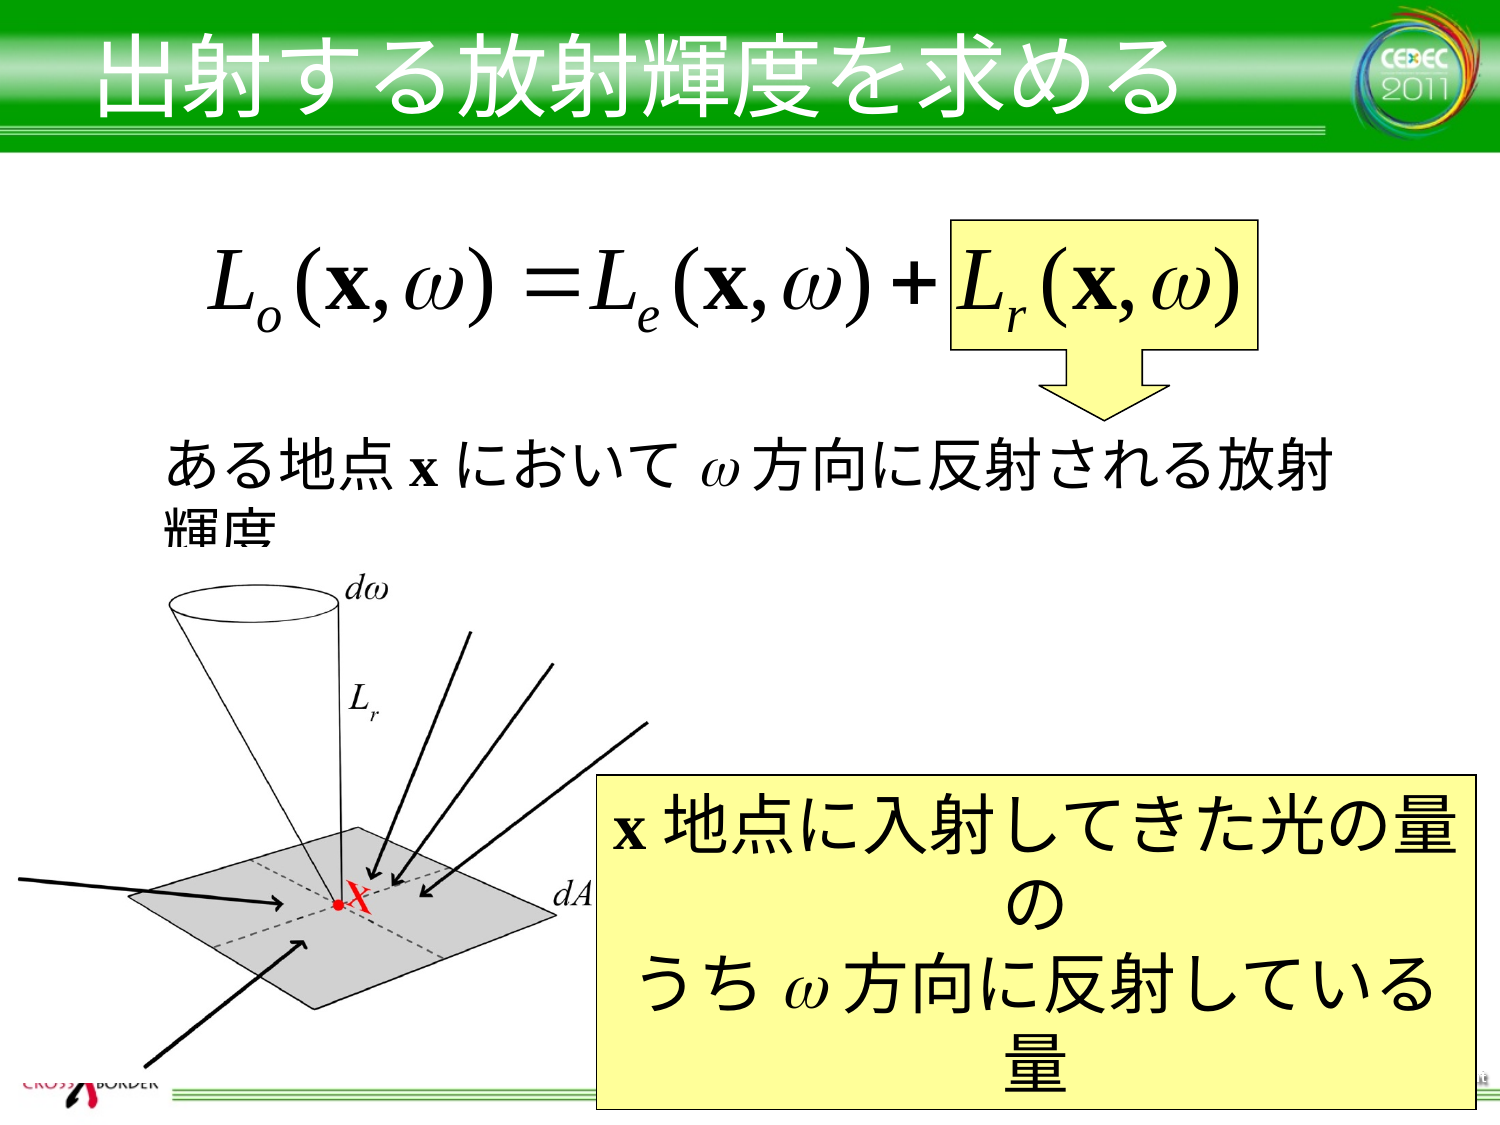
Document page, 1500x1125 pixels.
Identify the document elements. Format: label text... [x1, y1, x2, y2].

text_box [192, 219, 1258, 356]
title 出射する放射輝度を求める [75, 7, 1425, 140]
text_box ある地点xにおいてw方向に反射される放射輝度 [147, 420, 1365, 576]
text_box x地点に入射してきた光の量の うちw方向に反射している量 [596, 775, 1477, 1110]
picture [0, 546, 1500, 1125]
picture [0, 0, 1500, 155]
text_box [1038, 364, 1170, 420]
